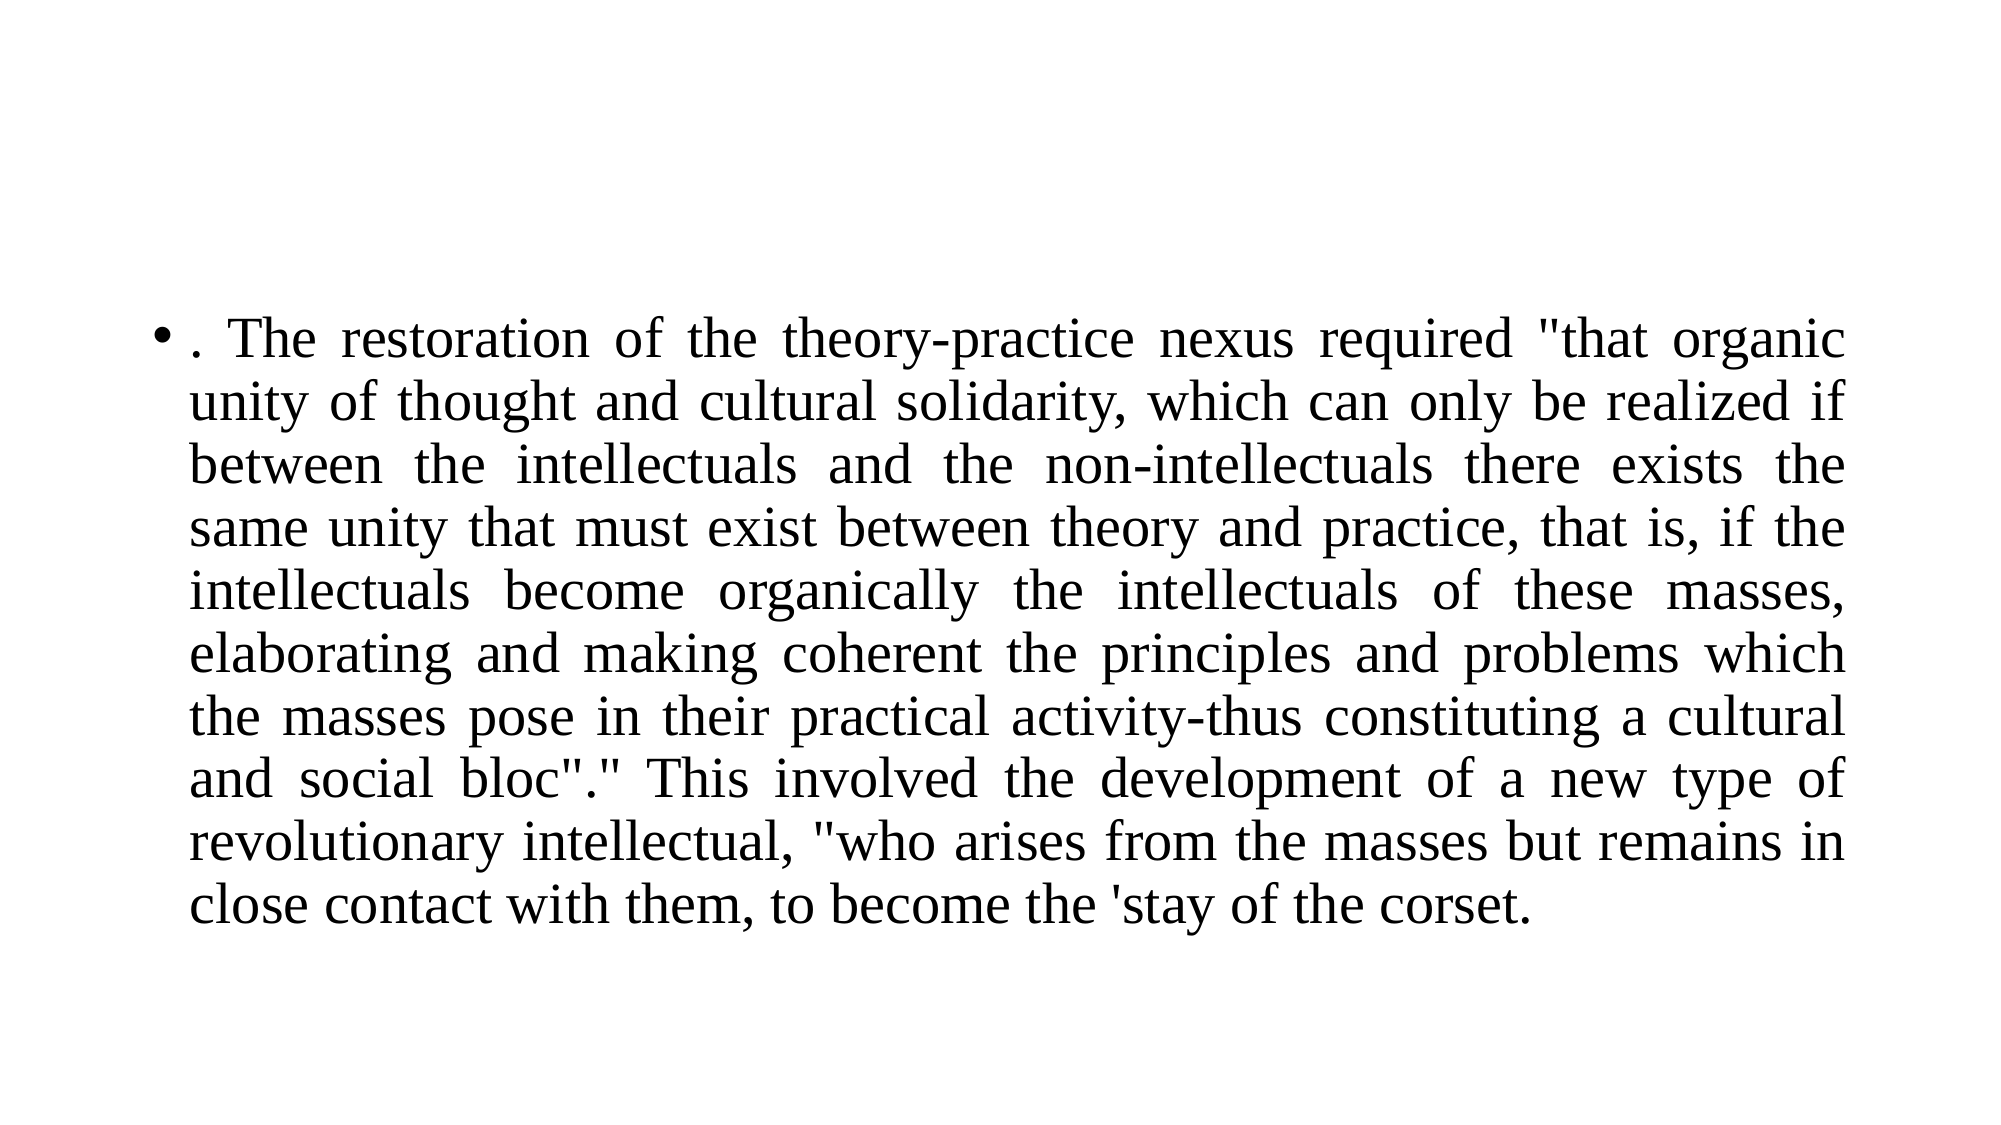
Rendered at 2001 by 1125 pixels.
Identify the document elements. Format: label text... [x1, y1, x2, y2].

list . The restoration of the theory-practice nexus required "that organic unity of thought and cultural solidarity, which can only be realized if between the intellectuals and the non-intellectuals there exists the same unity that must exist between theory and practice, that is, if the intellectuals become organically the intellectuals of these masses, elaborating and making coherent the principles and problems which the masses pose in their practical activity-thus constituting a cultural and social bloc"." This involved the development of a new type of revolutionary intellectual, "who arises from the masses but remains in close contact with them, to become the 'stay of the corset. [137, 299, 1863, 1014]
